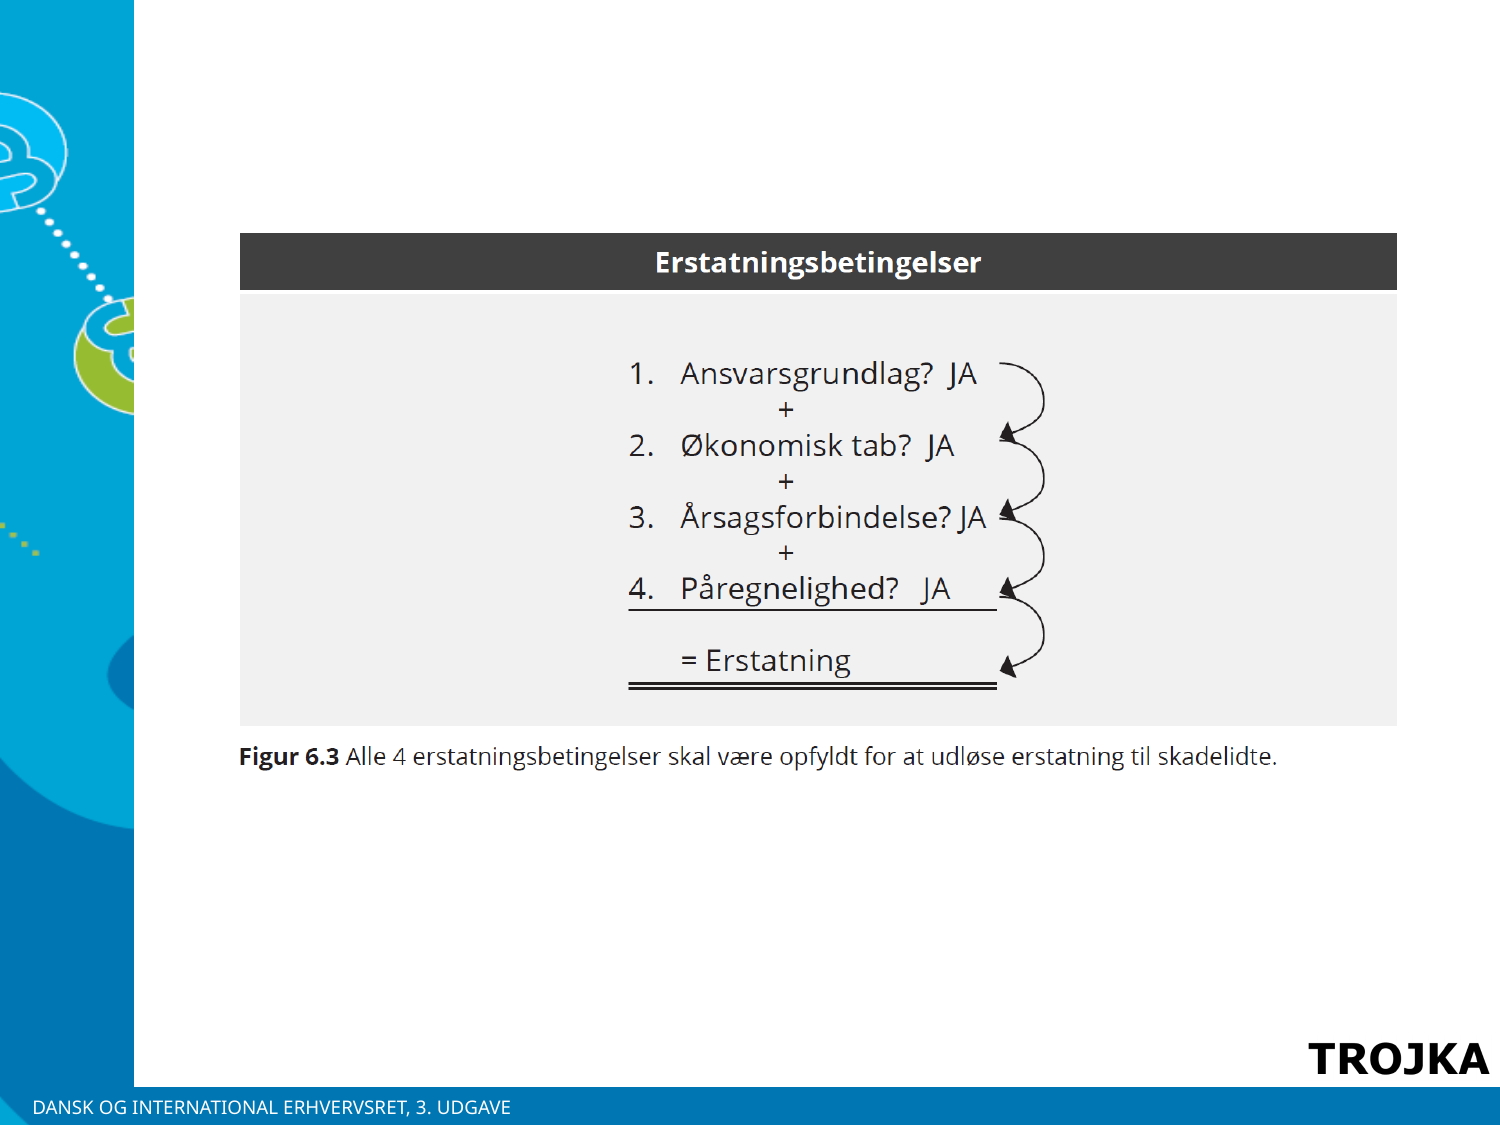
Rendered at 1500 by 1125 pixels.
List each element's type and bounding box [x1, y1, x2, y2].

picture [129, 347, 134, 362]
picture [0, 142, 12, 162]
picture [0, 101, 68, 213]
picture [1302, 1035, 1492, 1081]
picture [70, 252, 79, 258]
picture [53, 230, 63, 236]
picture [78, 263, 88, 270]
picture [0, 92, 21, 98]
picture [45, 218, 54, 226]
picture [36, 208, 46, 214]
picture [96, 285, 104, 291]
picture [62, 240, 71, 248]
picture [74, 295, 134, 415]
picture [87, 273, 95, 280]
picture [229, 218, 1418, 796]
picture [9, 533, 17, 538]
